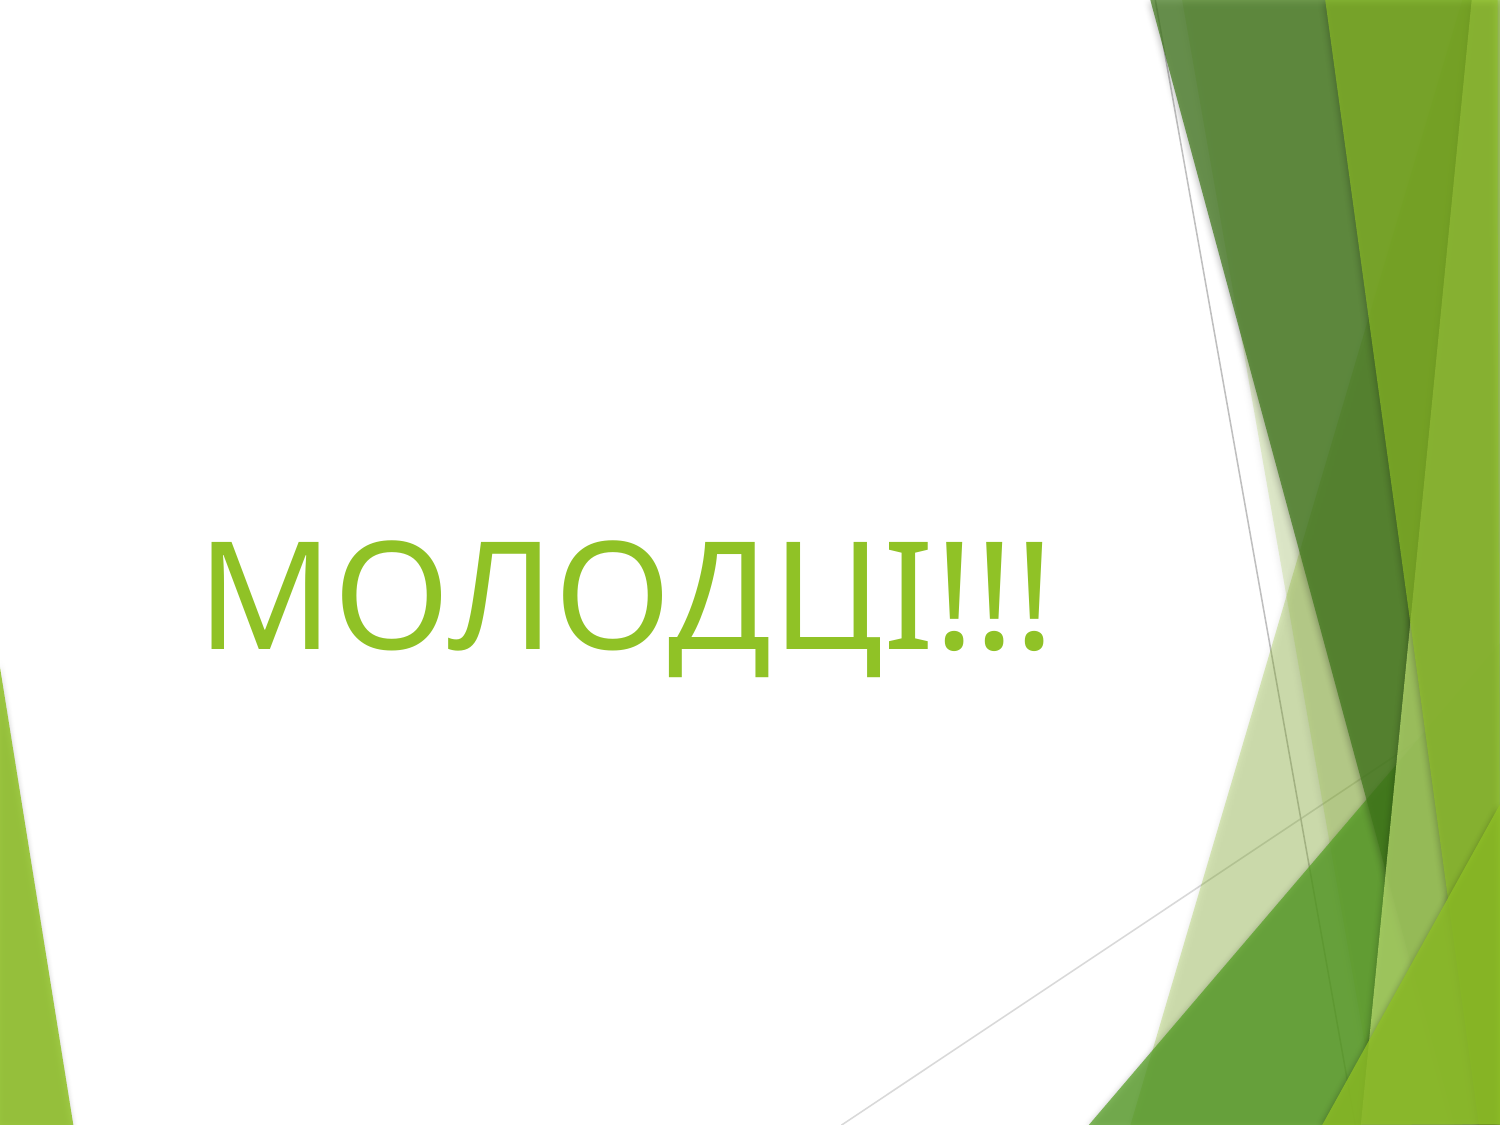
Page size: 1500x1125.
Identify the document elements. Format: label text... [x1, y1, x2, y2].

title МОЛОДЦІ!!! [183, 491, 1225, 709]
